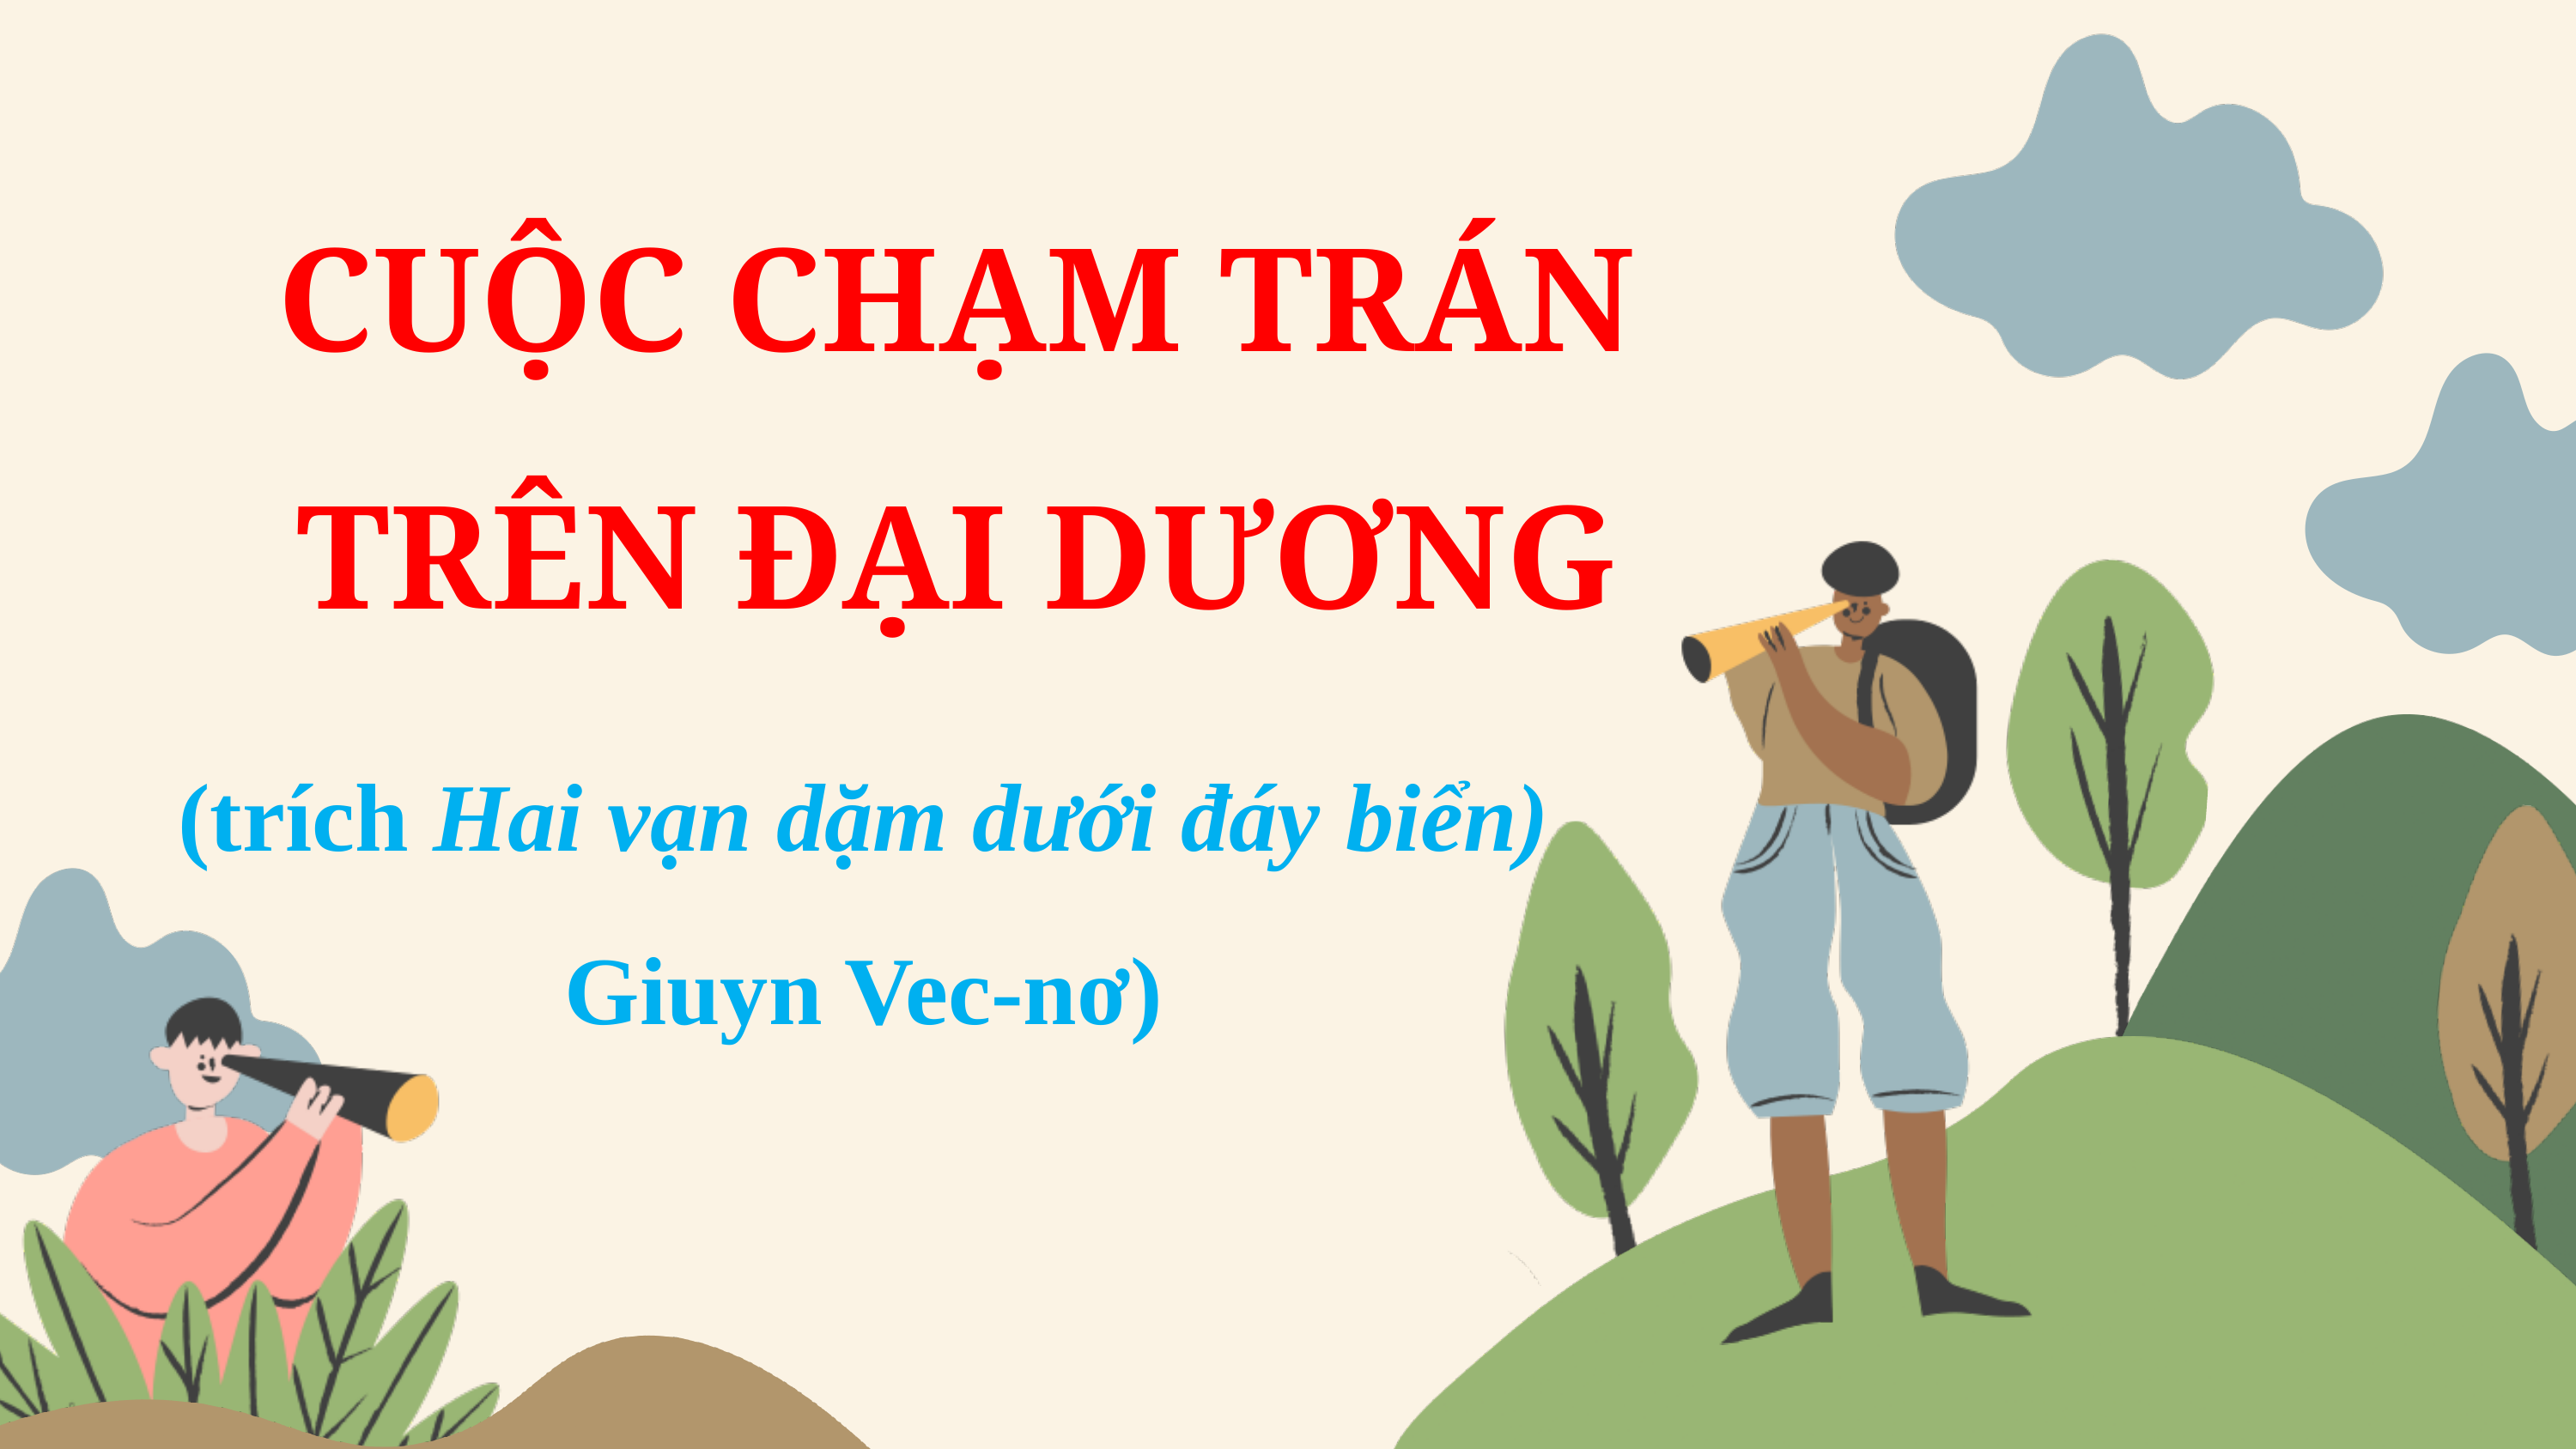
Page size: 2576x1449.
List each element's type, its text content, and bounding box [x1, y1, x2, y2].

text_box (trích Hai vạn dặm dưới đáy biển) Giuyn Vec-nơ) [161, 689, 1567, 1051]
text_box CUỘC CHẠM TRÁN TRÊN ĐẠI DƯƠNG [211, 116, 1703, 644]
picture [1388, 456, 2576, 1449]
picture [1893, 30, 2576, 658]
picture [0, 864, 871, 1449]
